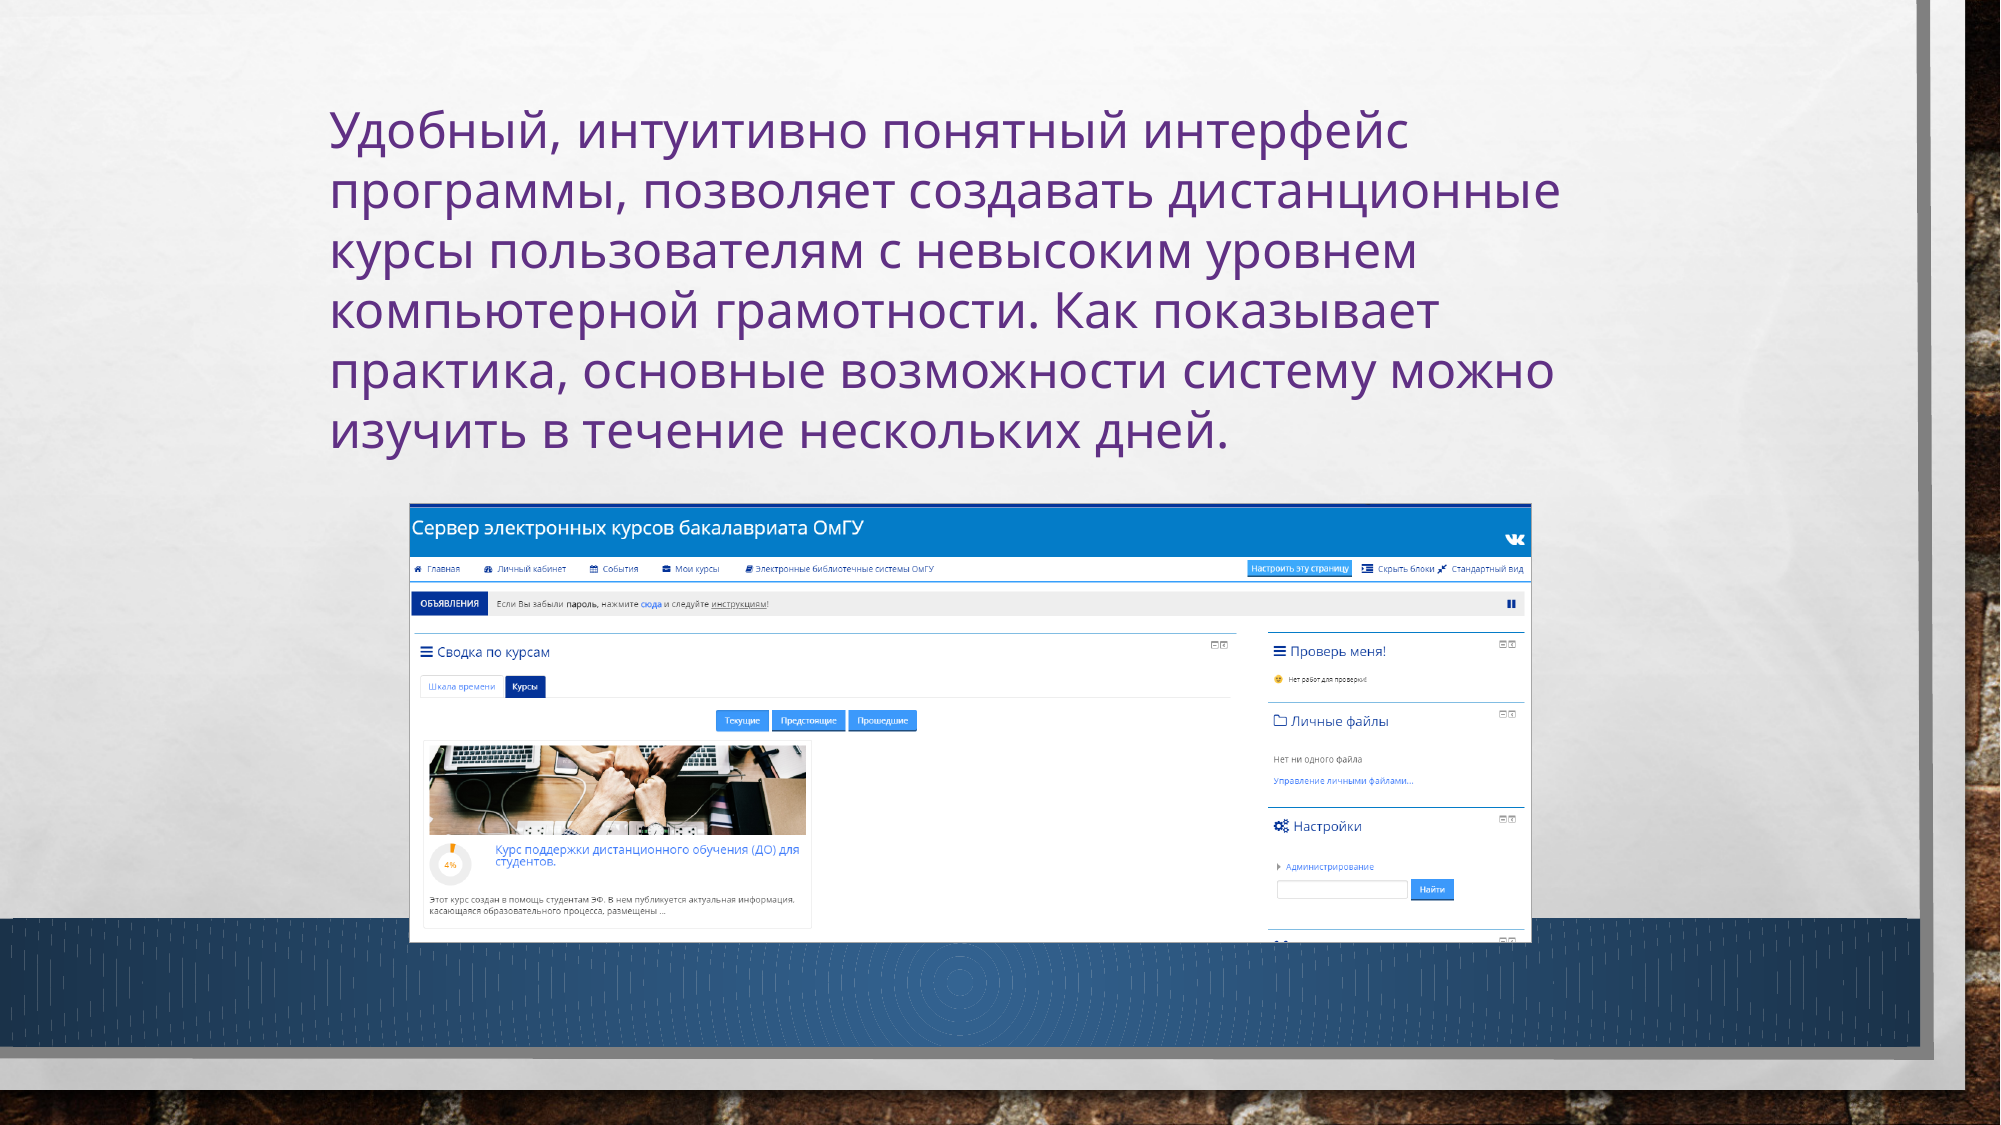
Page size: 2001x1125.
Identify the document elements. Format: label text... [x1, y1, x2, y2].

picture [409, 503, 1532, 944]
text_box Удобный, интуитивно понятный интерфейс программы, позволяет создавать дистанционные курсы пользователям с невысоким уровнем компьютерной грамотности. Как показывает практика, основные возможности систему можно изучить в течение нескольких дней. [314, 91, 1709, 466]
picture [0, 0, 2000, 1125]
